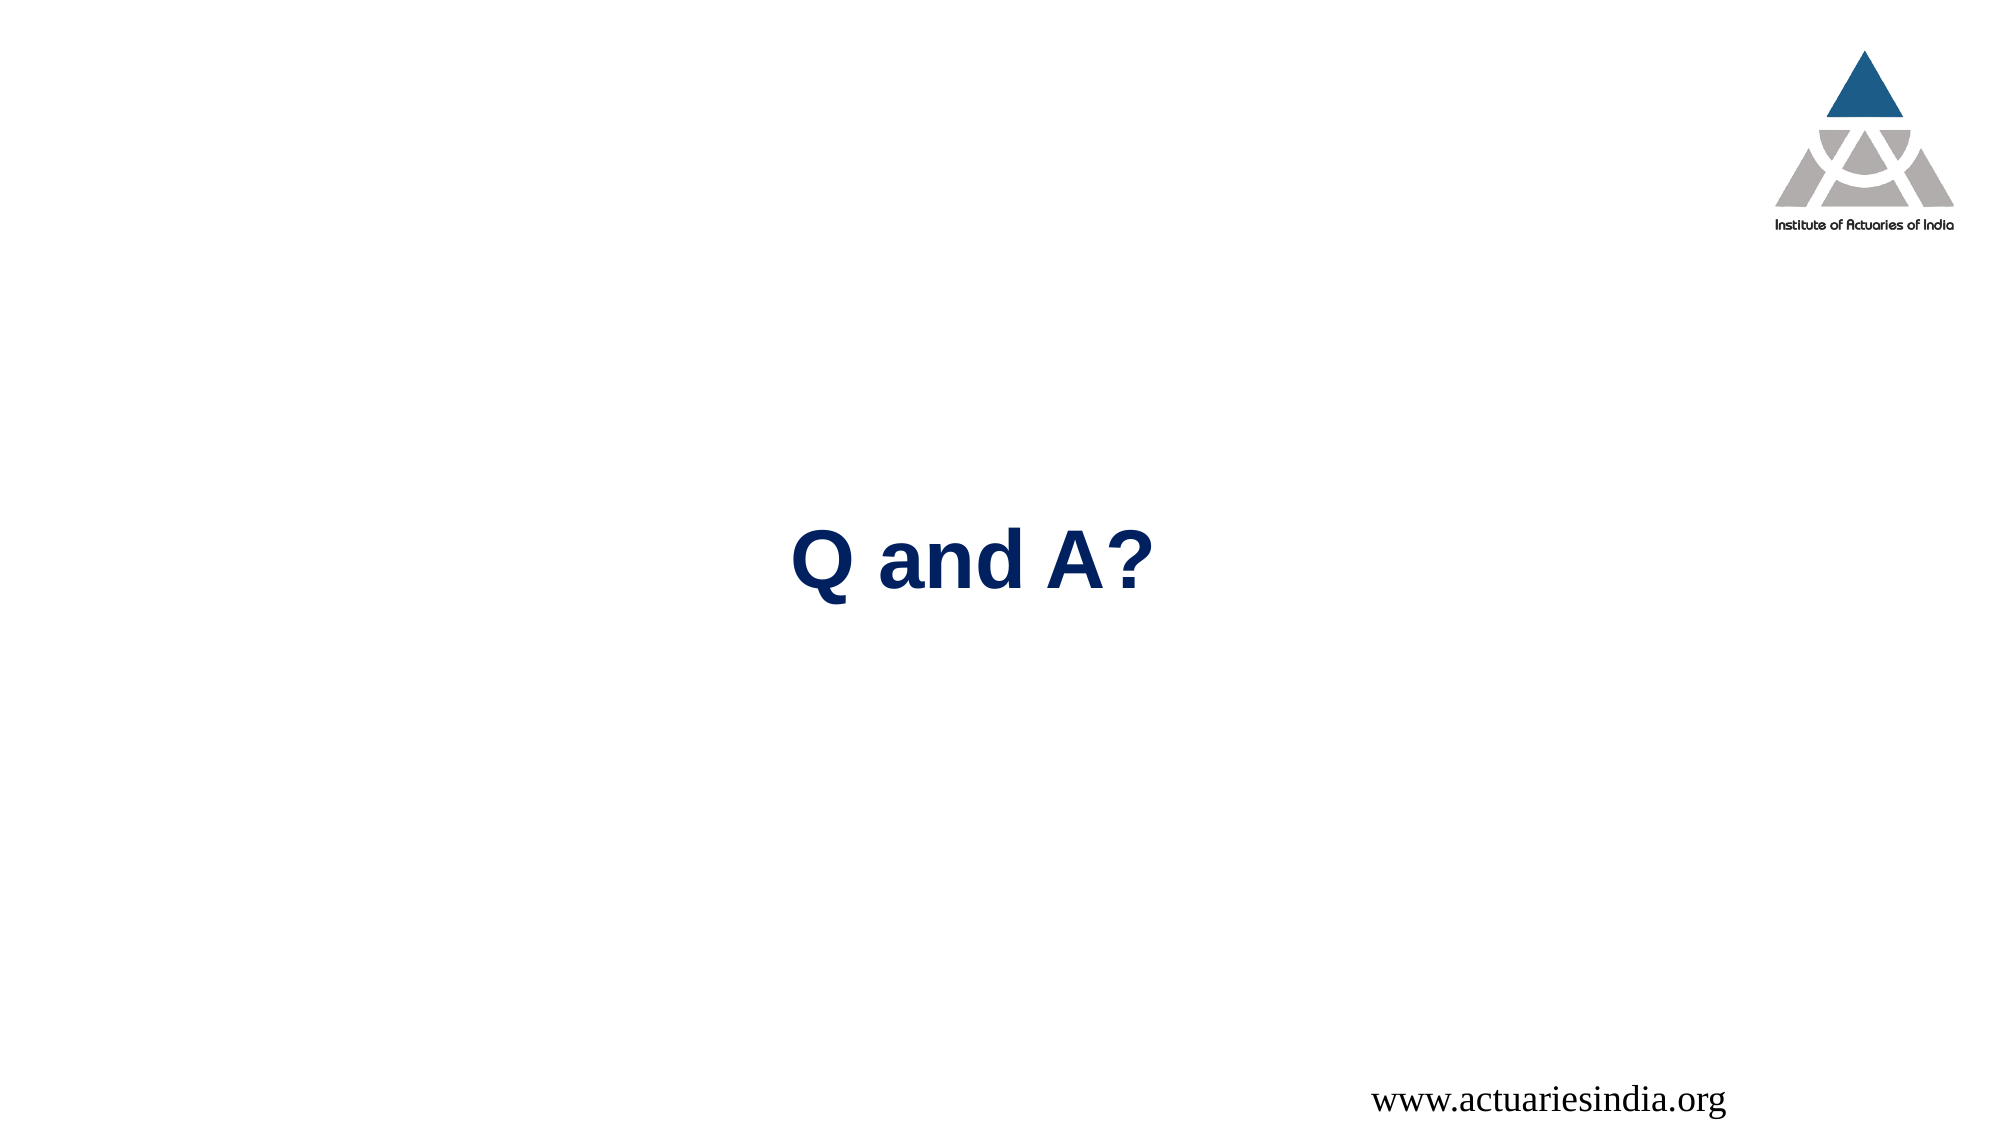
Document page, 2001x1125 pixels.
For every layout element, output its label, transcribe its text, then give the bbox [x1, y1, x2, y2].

text_box www.actuariesindia.org [1356, 1066, 1832, 1125]
picture [1774, 50, 1954, 231]
text_box Q and A? [775, 498, 1225, 627]
